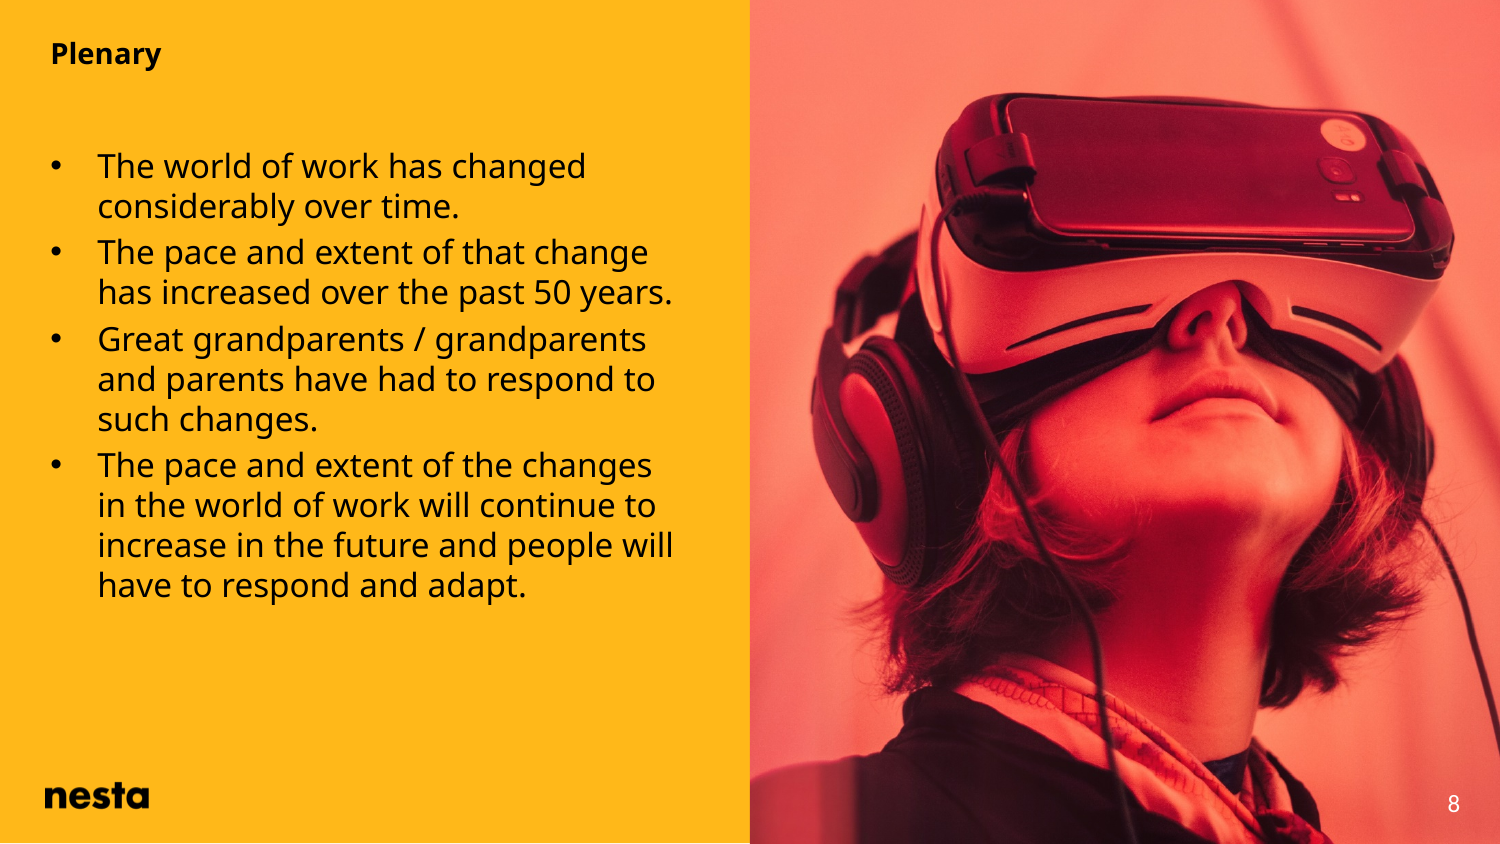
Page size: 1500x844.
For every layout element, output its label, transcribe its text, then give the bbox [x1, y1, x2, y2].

title Plenary [35, 27, 693, 80]
picture [749, 0, 1500, 844]
picture [45, 781, 150, 810]
list The world of work has changed considerably over time. The pace and extent of that change has increased over the past 50 years. Great grandparents / grandparents and parents have had to respond to such changes. The pace and extent of the changes in the world of work will continue to increase in the future and people will have to respond and adapt. [35, 137, 693, 758]
